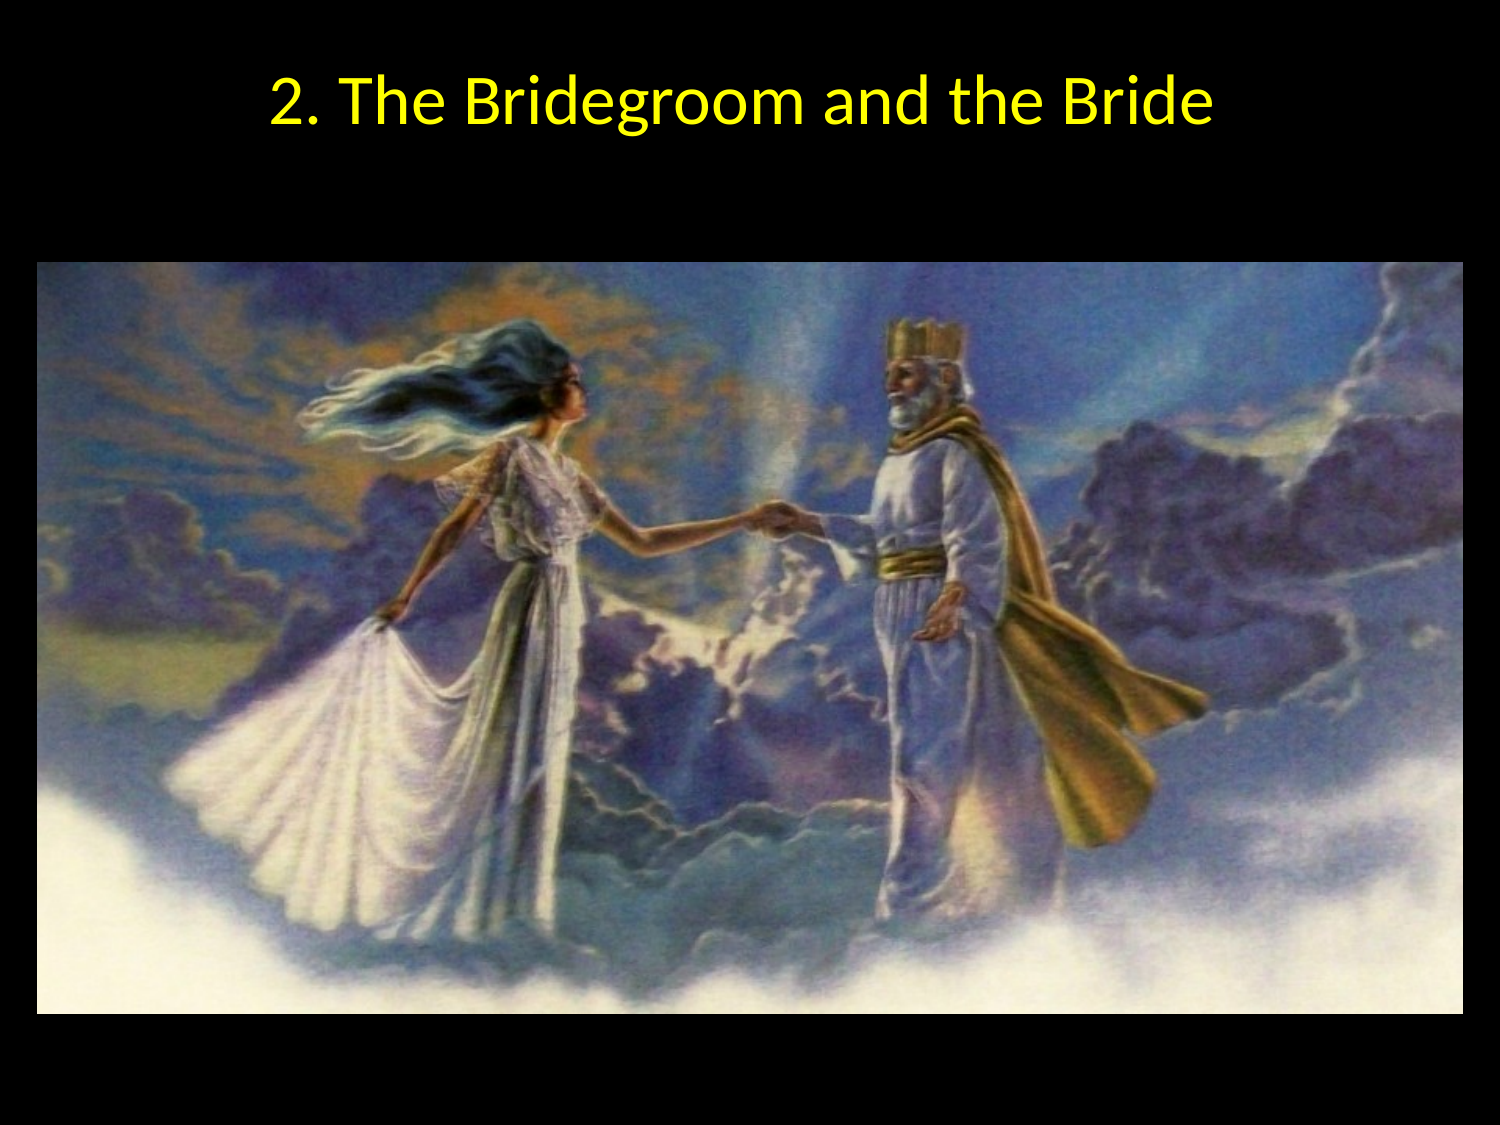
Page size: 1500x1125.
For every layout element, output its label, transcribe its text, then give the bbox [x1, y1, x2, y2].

picture [37, 262, 1463, 1015]
title 2. The Bridegroom and the Bride [0, 45, 1500, 233]
